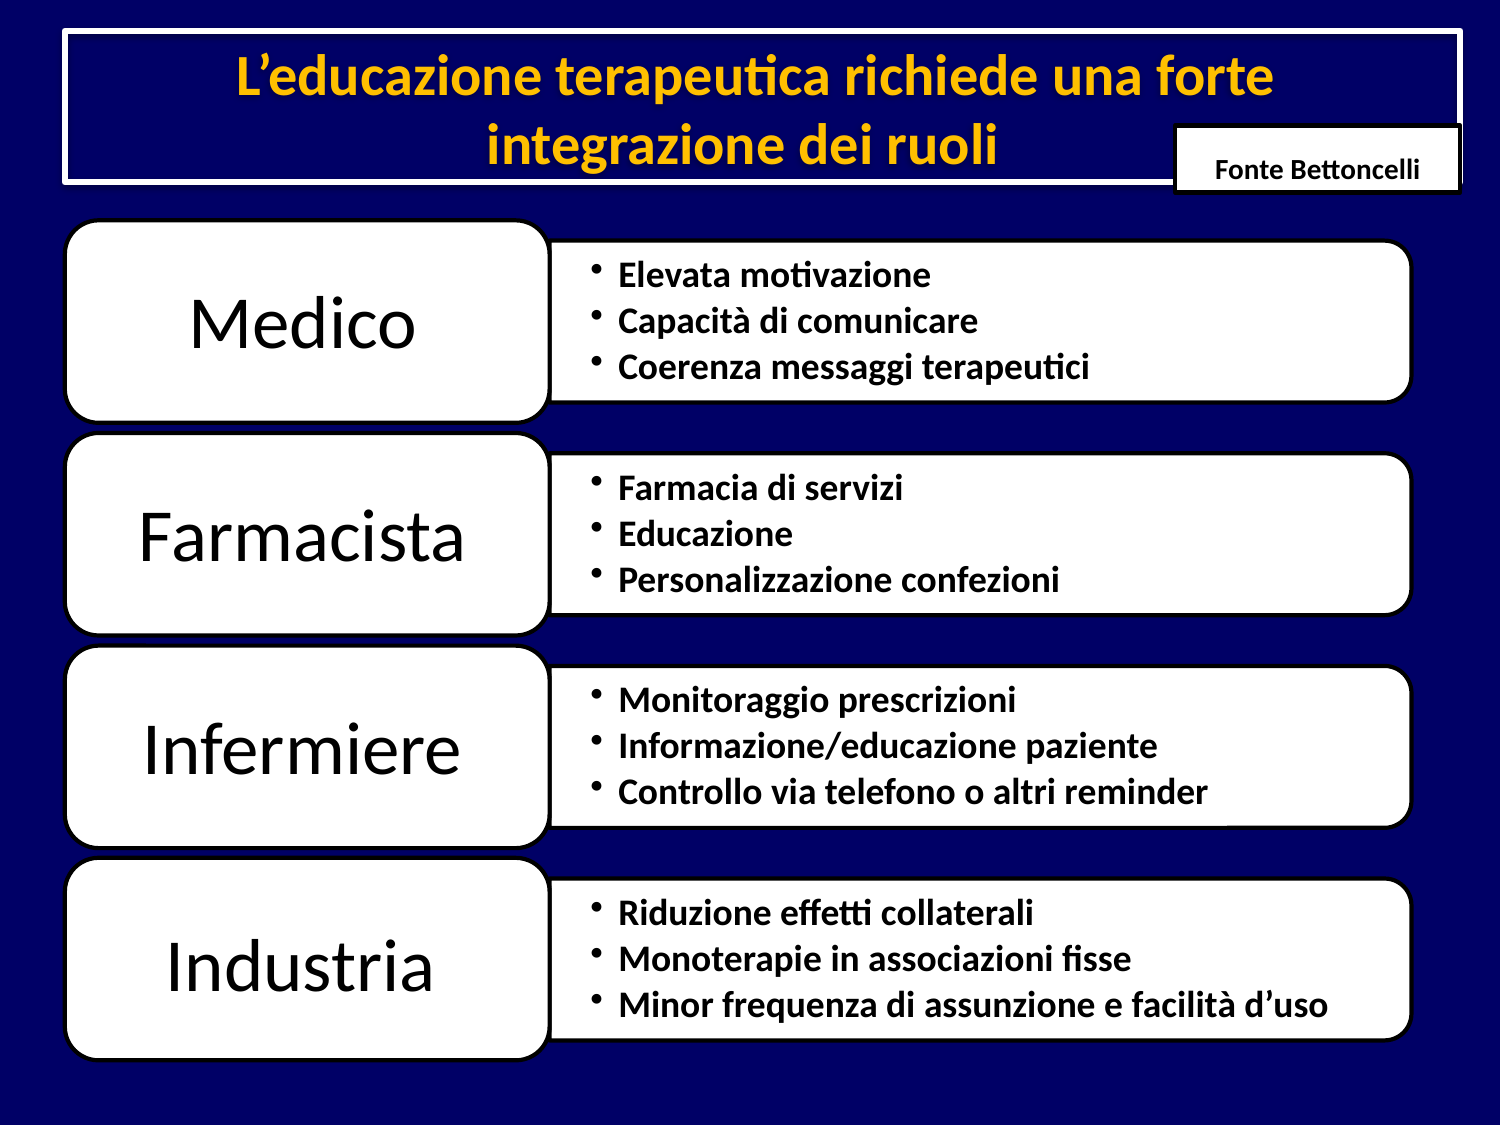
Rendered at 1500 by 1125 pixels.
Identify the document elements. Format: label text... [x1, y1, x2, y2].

text_box Fonte Bettoncelli [1173, 123, 1462, 195]
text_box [64, 219, 1412, 1062]
text_box L’educazione terapeutica richiede una forte integrazione dei ruoli [62, 28, 1463, 185]
